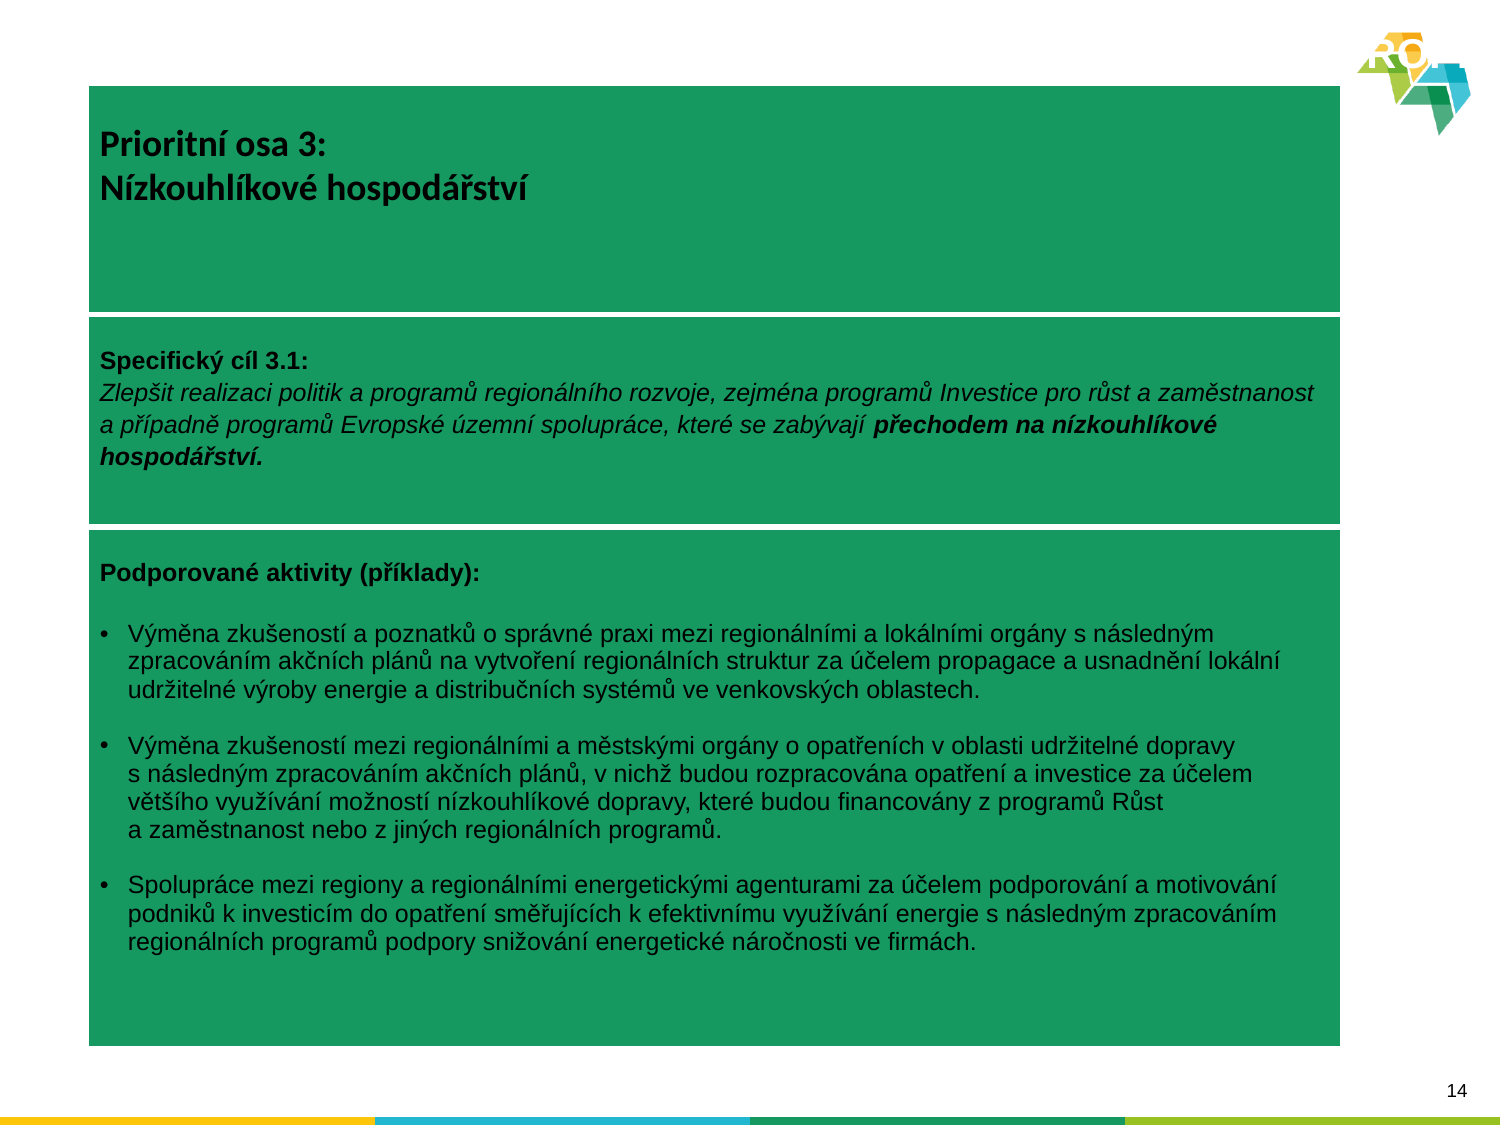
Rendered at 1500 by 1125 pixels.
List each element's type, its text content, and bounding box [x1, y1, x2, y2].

text_box INTERREG EUROPE [149, 14, 1500, 85]
table_header Prioritní osa 3: Nízkouhlíkové hospodářství [89, 86, 1340, 312]
picture [1353, 85, 1471, 138]
table_cell Specifický cíl 3.1: Zlepšit realizaci politik a programů regionálního rozvoje, zejména programů Investice pro růst a zaměstnanost a případně programů Evropské územní spolupráce, které se zabývají přechodem na nízkouhlíkové hospodářství. [89, 317, 1340, 524]
table_cell Podporované aktivity (příklady): Výměna zkušeností a poznatků o správné praxi mezi regionálními a lokálními orgány s následným zpracováním akčních plánů na vytvoření regionálních struktur za účelem propagace a usnadnění lokální udržitelné výroby energie a distribučních systémů ve venkovských oblastech. Výměna zkušeností mezi regionálními a městskými orgány o opatřeních v oblasti udržitelné dopravy s následným zpracováním akčních plánů, v nichž budou rozpracována opatření a investice za účelem většího využívání možností nízkouhlíkové dopravy, které budou financovány z programů Růst a zaměstnanost nebo z jiných regionálních programů. Spolupráce mezi regiony a regionálními energetickými agenturami za účelem podporování a motivování podniků k investicím do opatření směřujících k efektivnímu využívání energie s následným zpracováním regionálních programů podpory snižování energetické náročnosti ve firmách. [89, 530, 1340, 1046]
